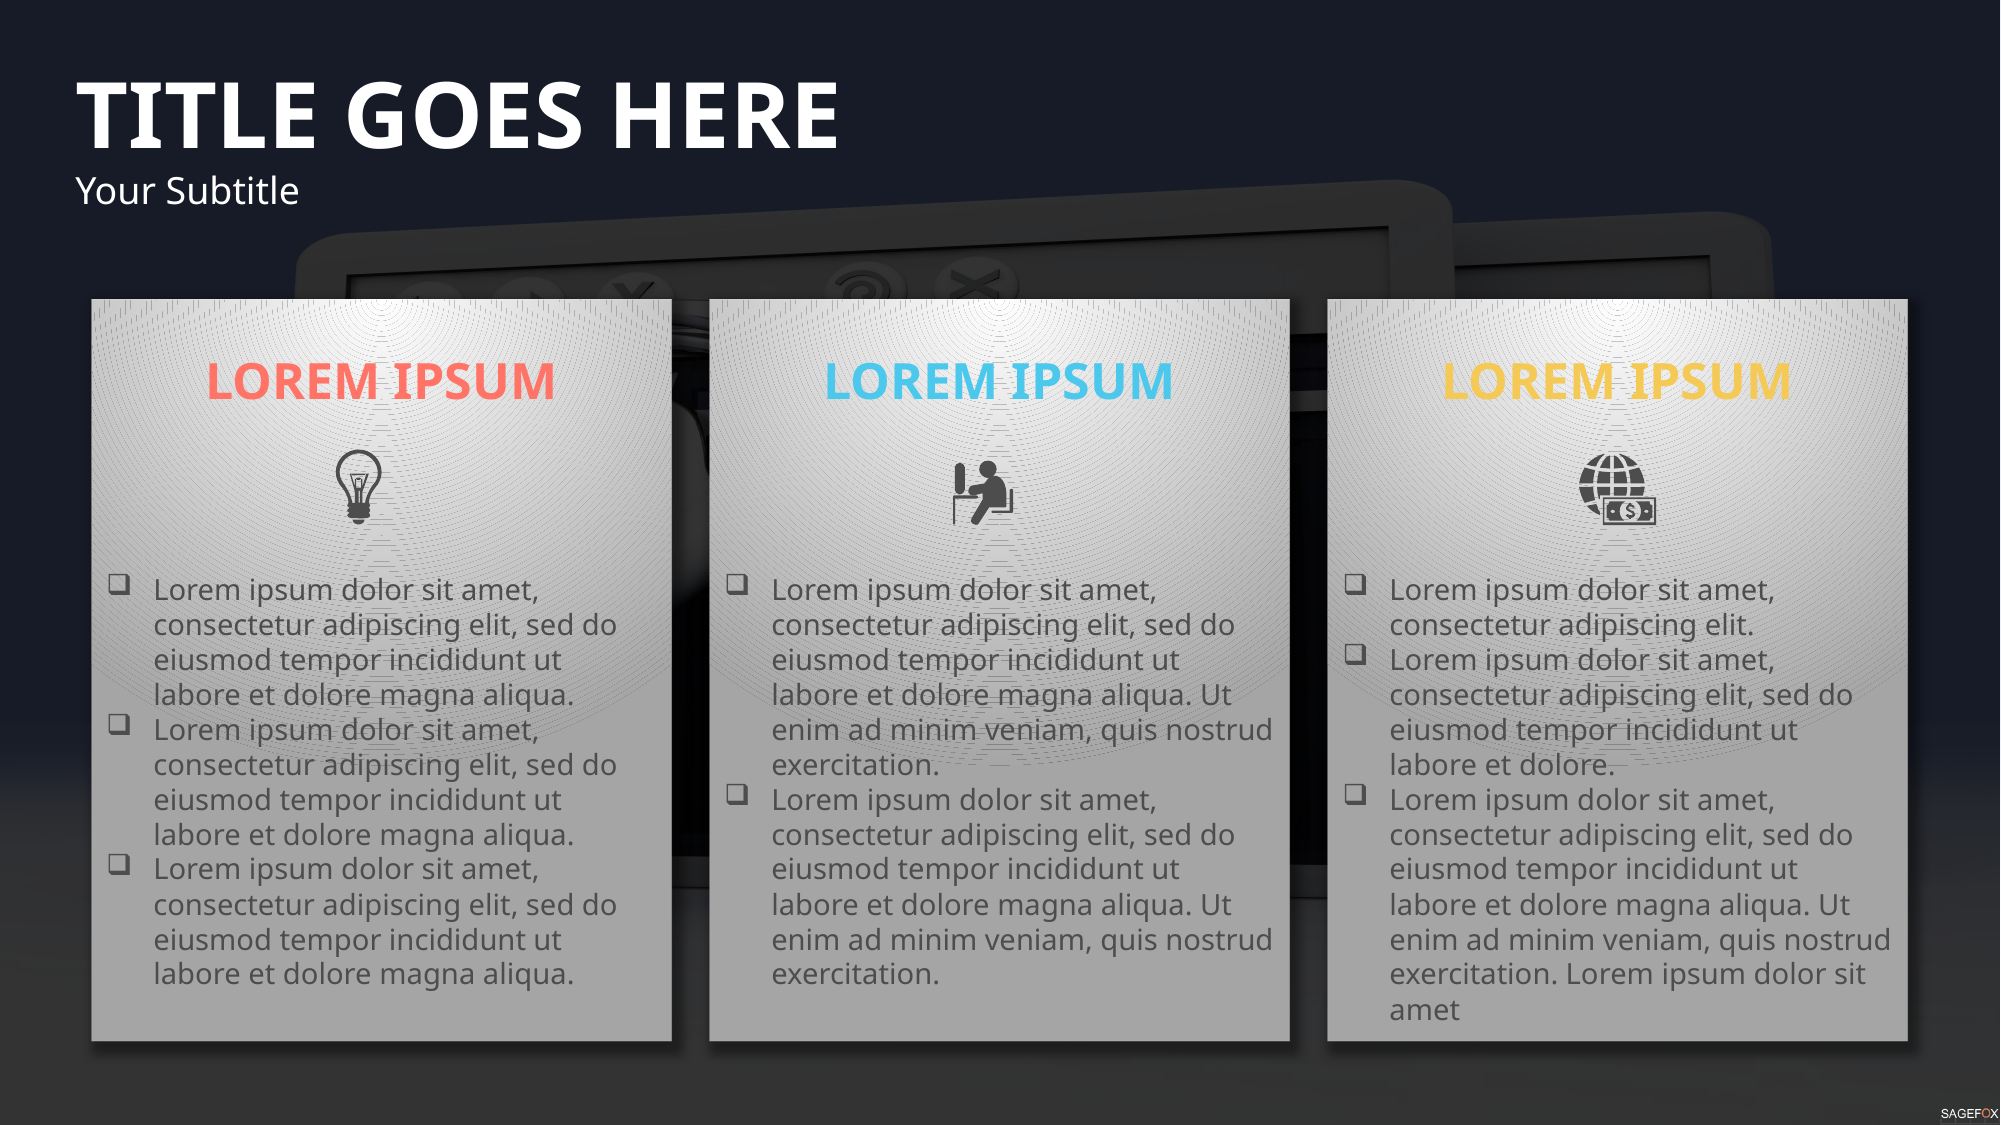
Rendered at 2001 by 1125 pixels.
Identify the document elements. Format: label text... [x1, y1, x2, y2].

text_box [91, 299, 673, 1042]
text_box Lorem ipsum dolor sit amet, consectetur adipiscing elit, sed do eiusmod tempor incididunt ut labore et dolore magna aliqua. Lorem ipsum dolor sit amet, consectetur adipiscing elit, sed do eiusmod tempor incididunt ut labore et dolore magna aliqua. Lorem ipsum dolor sit amet, consectetur adipiscing elit, sed do eiusmod tempor incididunt ut labore et dolore magna aliqua. [91, 538, 672, 999]
text_box TITLE GOES HERE Your Subtitle [60, 49, 1036, 220]
text_box Lorem ipsum dolor sit amet, consectetur adipiscing elit, sed do eiusmod tempor incididunt ut labore et dolore magna aliqua. Ut enim ad minim veniam, quis nostrud exercitation. Lorem ipsum dolor sit amet, consectetur adipiscing elit, sed do eiusmod tempor incididunt ut labore et dolore magna aliqua. Ut enim ad minim veniam, quis nostrud exercitation. [709, 538, 1290, 999]
text_box [709, 299, 1291, 1042]
text_box LOREM IPSUM [709, 342, 1290, 417]
text_box LOREM IPSUM [1327, 342, 1908, 417]
picture [0, 0, 2001, 1125]
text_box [952, 460, 1013, 525]
text_box Lorem ipsum dolor sit amet, consectetur adipiscing elit. Lorem ipsum dolor sit amet, consectetur adipiscing elit, sed do eiusmod tempor incididunt ut labore et dolore. Lorem ipsum dolor sit amet, consectetur adipiscing elit, sed do eiusmod tempor incididunt ut labore et dolore magna aliqua. Ut enim ad minim veniam, quis nostrud exercitation. Lorem ipsum dolor sit amet [1327, 538, 1908, 1034]
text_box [335, 449, 382, 525]
text_box [1327, 299, 1909, 1042]
text_box LOREM IPSUM [91, 342, 672, 417]
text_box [1579, 453, 1657, 526]
